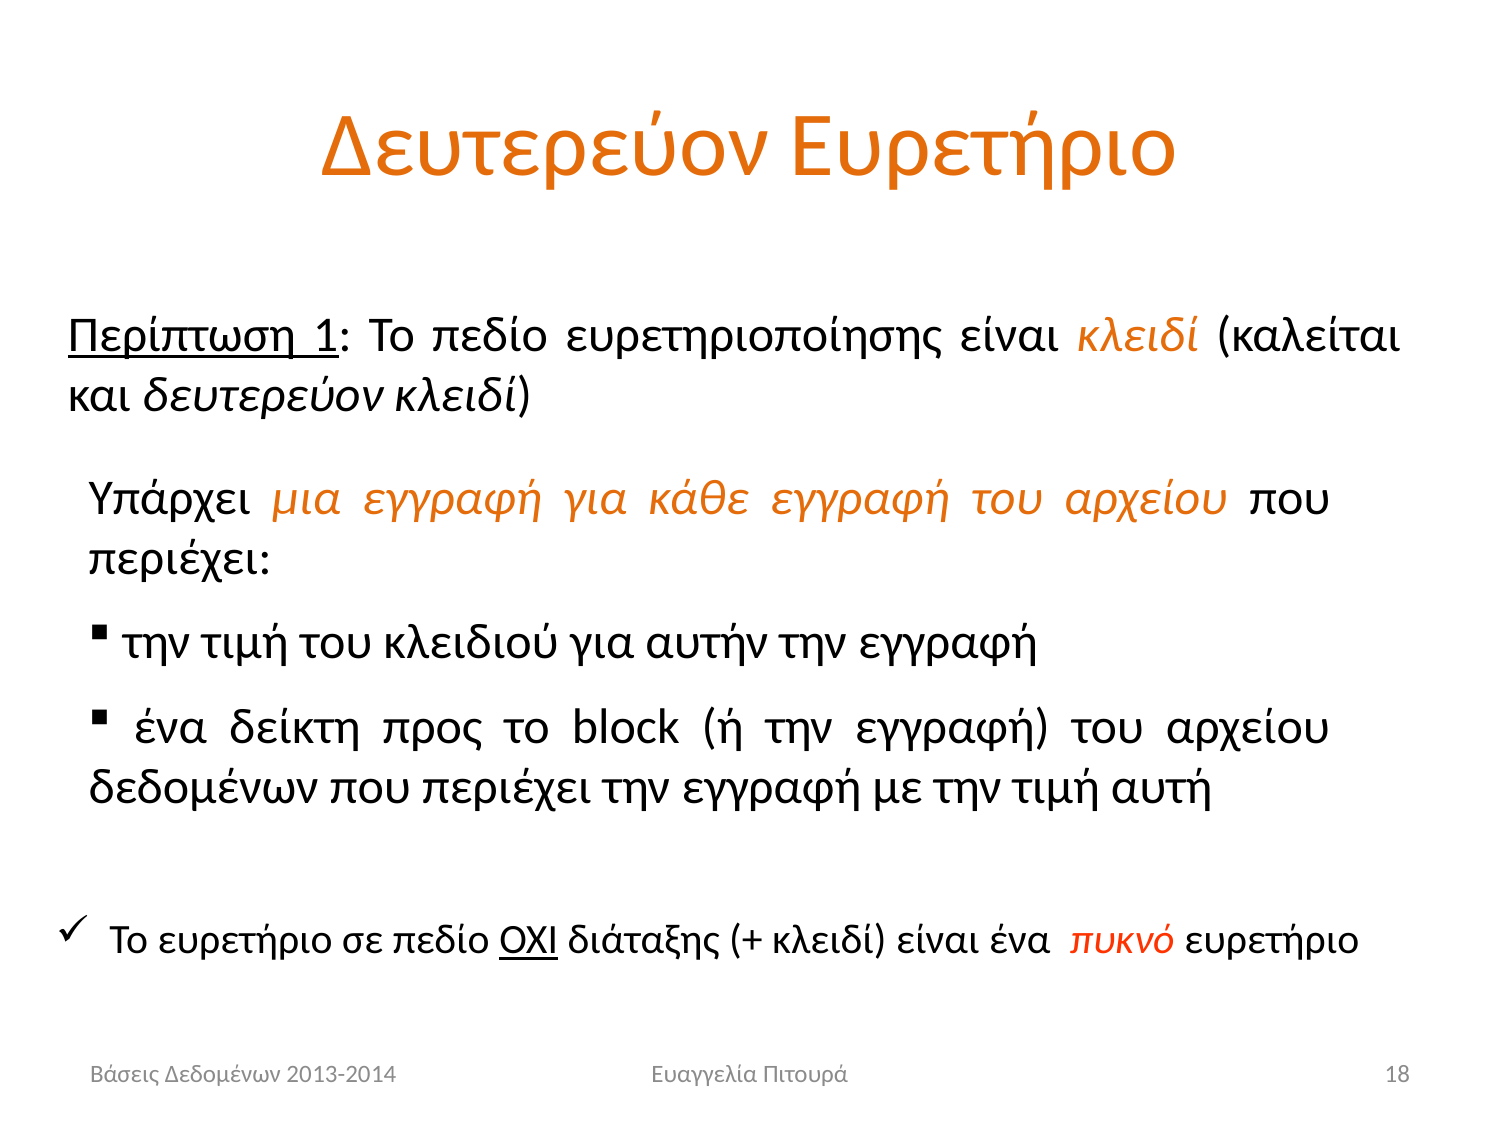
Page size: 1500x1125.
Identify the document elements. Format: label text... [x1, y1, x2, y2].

slide_number 18 [1074, 1042, 1425, 1103]
text_box Υπάρχει μια εγγραφή για κάθε εγγραφή του αρχείου που περιέχει: την τιμή του κλειδιού για αυτήν την εγγραφή ένα δείκτη προς το block (ή την εγγραφή) του αρχείου δεδομένων που περιέχει την εγγραφή με την τιμή αυτή [73, 456, 1345, 822]
title Δευτερεύον Ευρετήριο [75, 45, 1425, 233]
slide_number Βάσεις Δεδομένων 2013-2014 [75, 1042, 425, 1103]
text_box Περίπτωση 1: Το πεδίο ευρετηριοποίησης είναι κλειδί (καλείται και δευτερεύον κλειδί) [53, 294, 1416, 430]
footer Ευαγγελία Πιτουρά [512, 1042, 988, 1103]
text_box Το ευρετήριο σε πεδίο ΟΧΙ διάταξης (+ κλειδί) είναι ένα πυκνό ευρετήριο [41, 904, 1401, 970]
